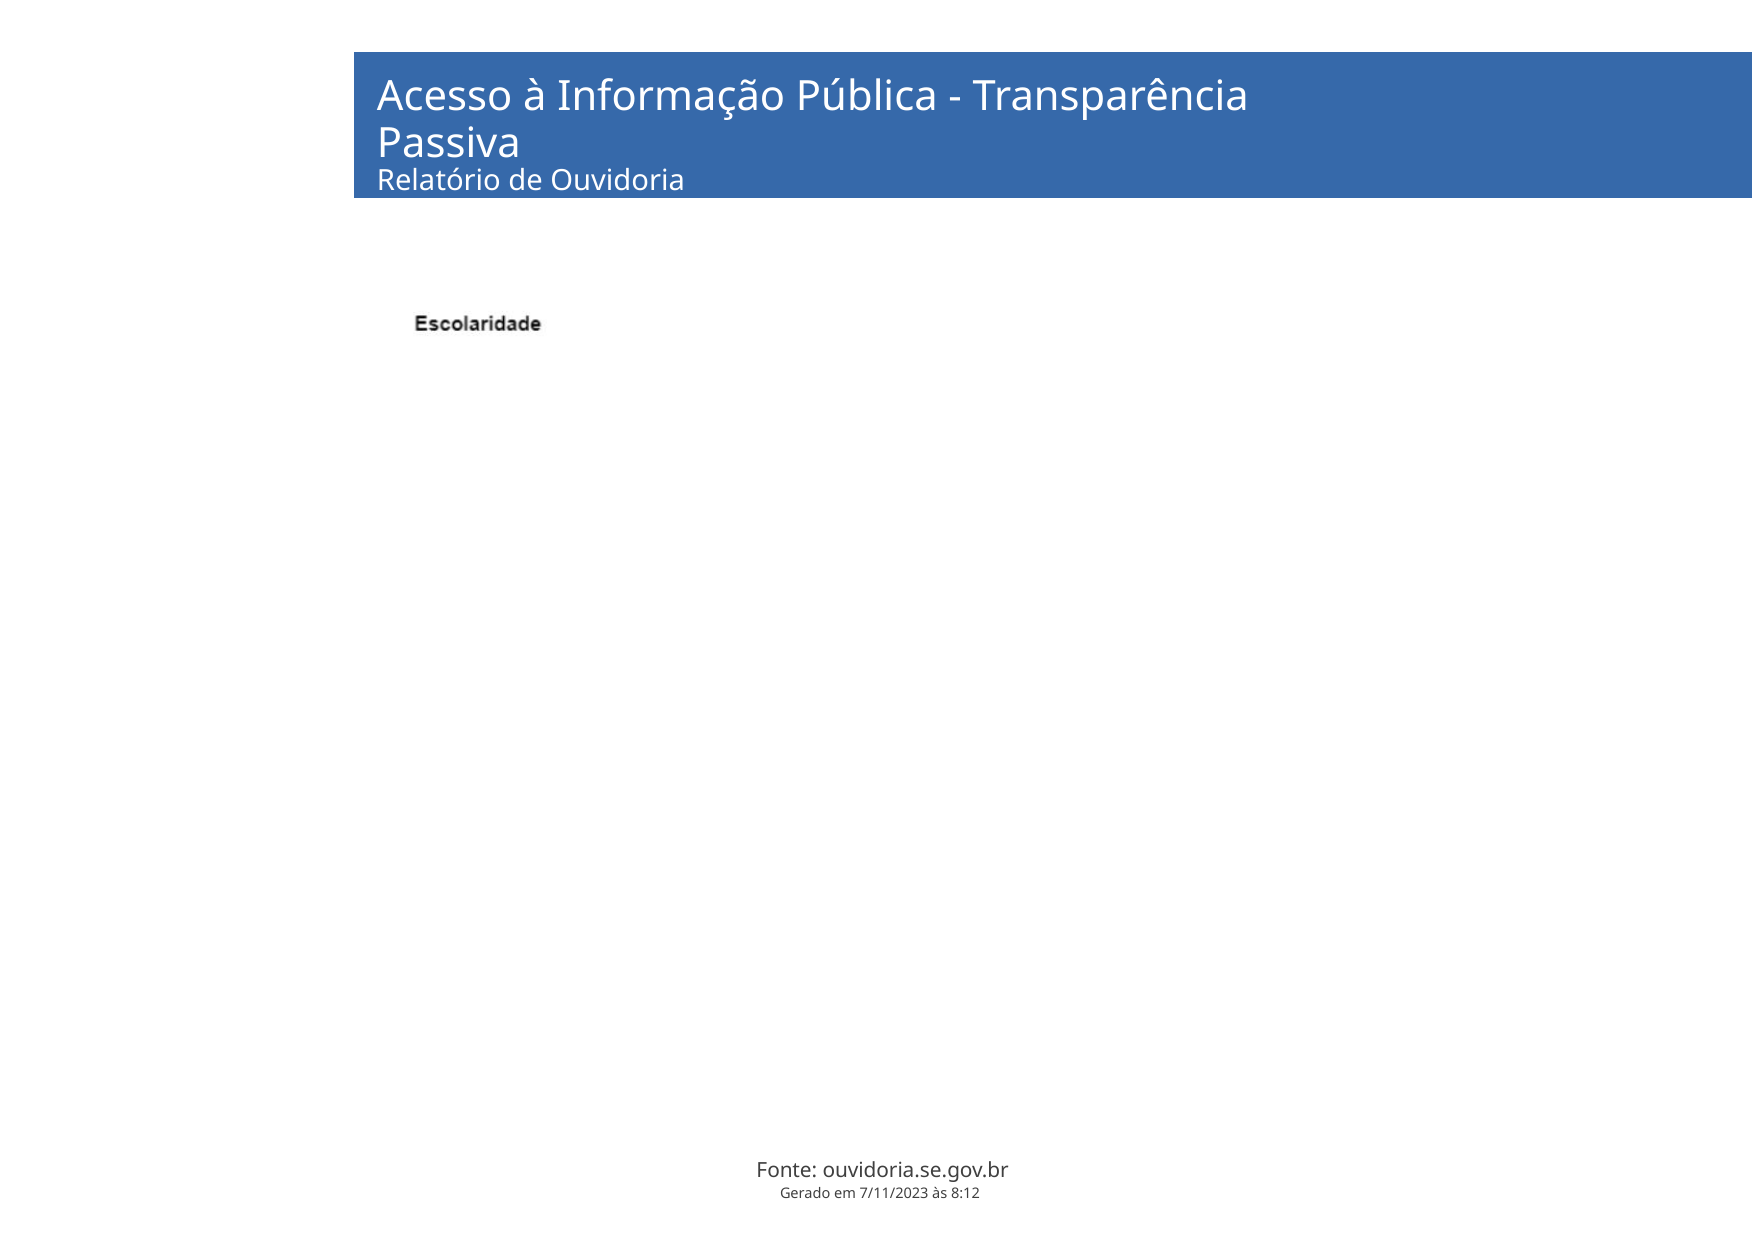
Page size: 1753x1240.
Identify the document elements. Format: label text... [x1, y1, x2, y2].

text_box Fonte: ouvidoria.se.gov.br [756, 1158, 1023, 1182]
text_box [354, 52, 1752, 198]
text_box Gerado em 7/11/2023 às 8:12 [780, 1184, 999, 1202]
text_box Acesso à Informação Pública - Transparência Passiva Relatório de Ouvidoria EMSETUR - Outubro a Outubro de 2023 [376, 72, 1403, 228]
text_box [155, 211, 1599, 1028]
